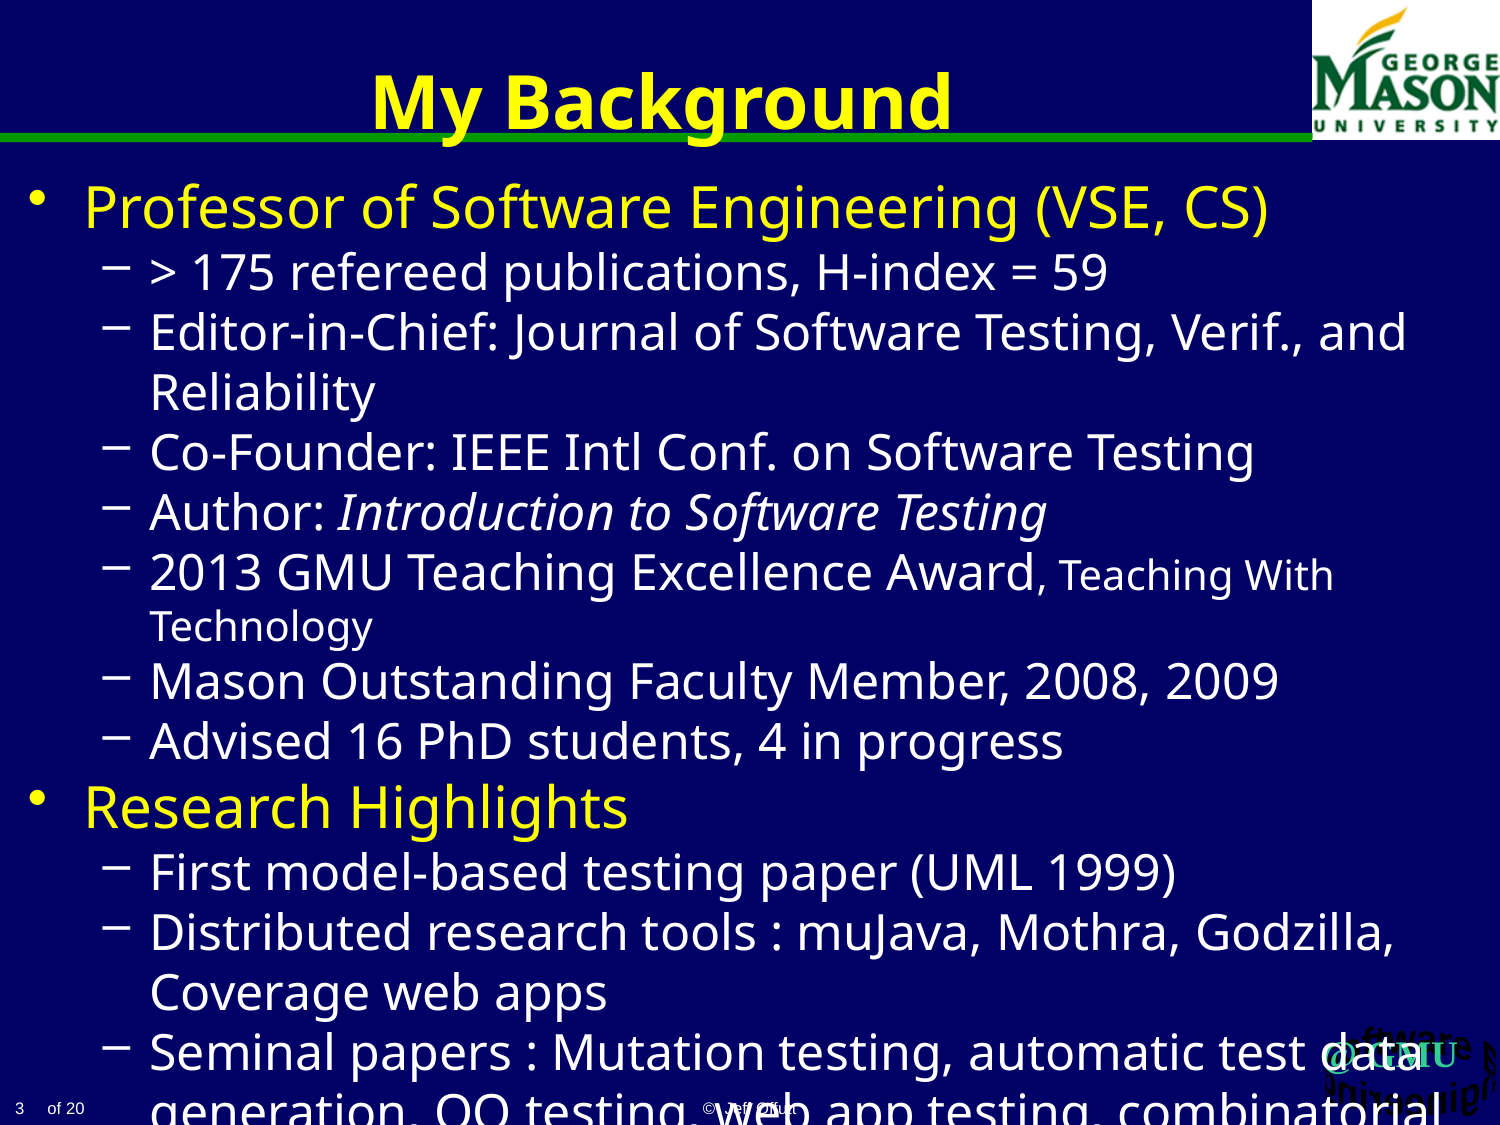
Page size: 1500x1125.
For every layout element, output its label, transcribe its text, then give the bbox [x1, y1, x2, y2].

footer © Jeff Offutt [512, 1074, 988, 1125]
picture [1313, 0, 1500, 140]
slide_number 3 [0, 1074, 263, 1125]
list Professor of Software Engineering (VSE, CS) > 175 refereed publications, H-index = 59 Editor-in-Chief: Journal of Software Testing, Verif., and Reliability Co-Founder: IEEE Intl Conf. on Software Testing Author: Introduction to Software Testing 2013 GMU Teaching Excellence Award, Teaching With Technology Mason Outstanding Faculty Member, 2008, 2009 Advised 16 PhD students, 4 in progress Research Highlights First model-based testing paper (UML 1999) Distributed research tools : muJava, Mothra, Godzilla, Coverage web apps Seminal papers : Mutation testing, automatic test data generation, OO testing, web app testing, combinatorial testing, logic-based testing, model-based testing [12, 162, 1488, 1076]
title My Background [12, 0, 1313, 162]
